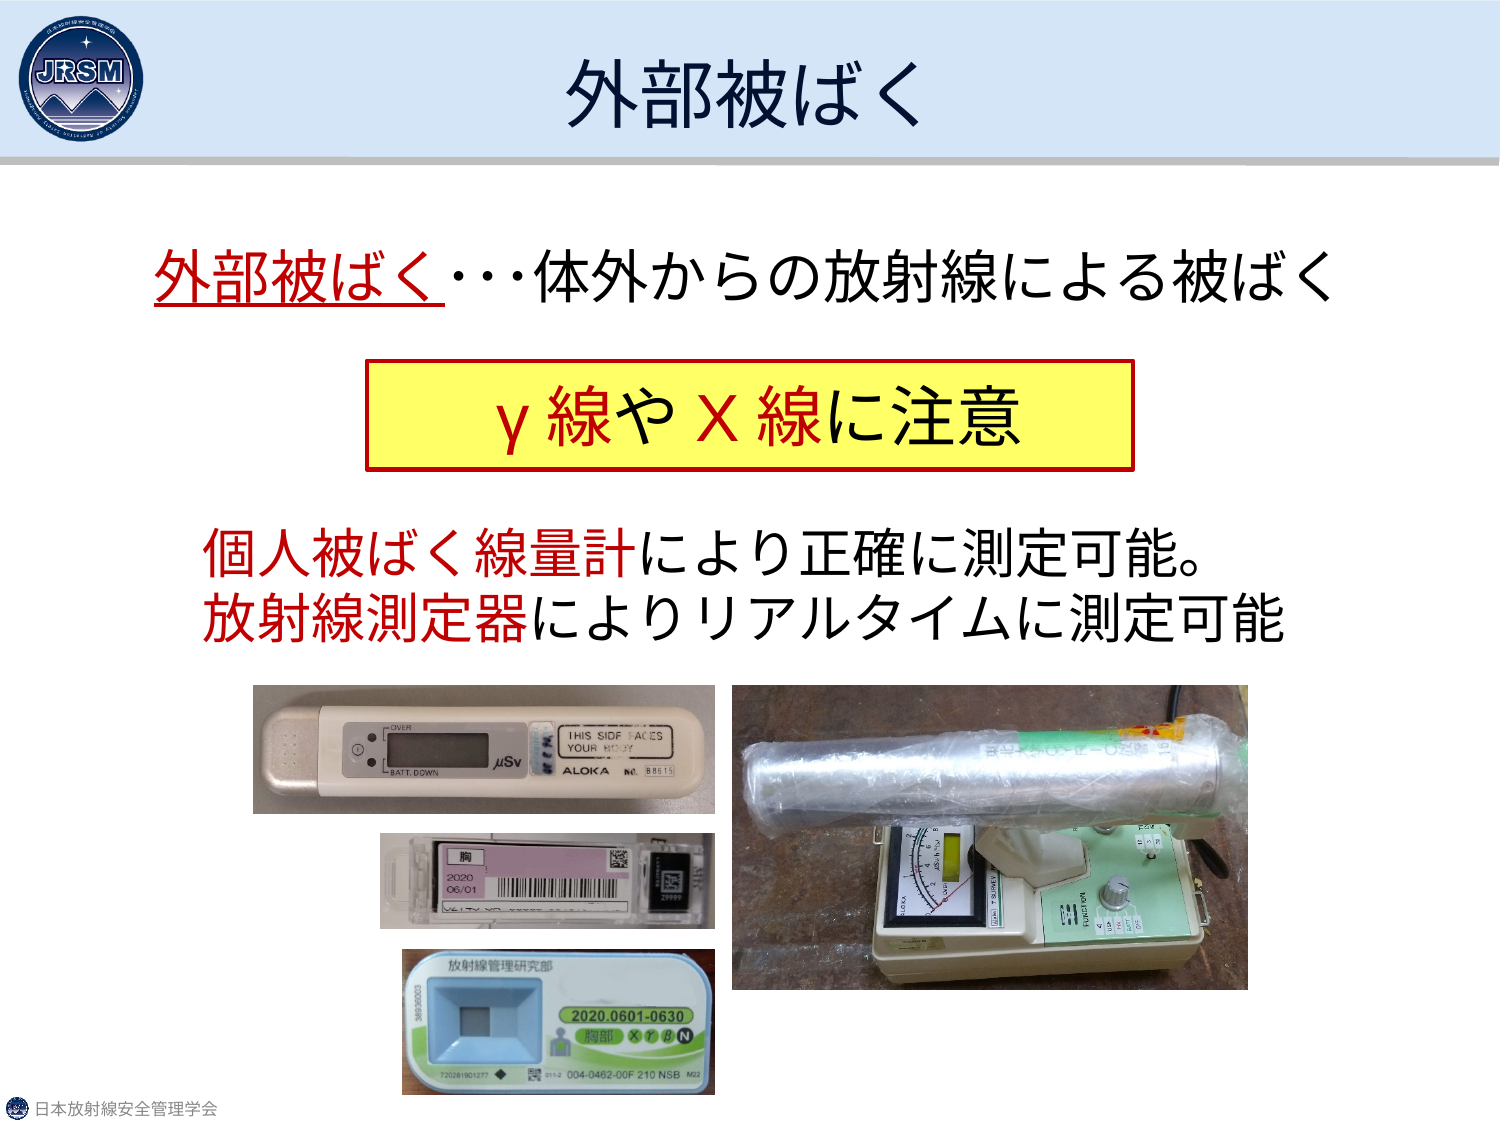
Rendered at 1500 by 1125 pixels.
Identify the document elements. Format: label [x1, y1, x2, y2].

text_box [0, 0, 1500, 1125]
